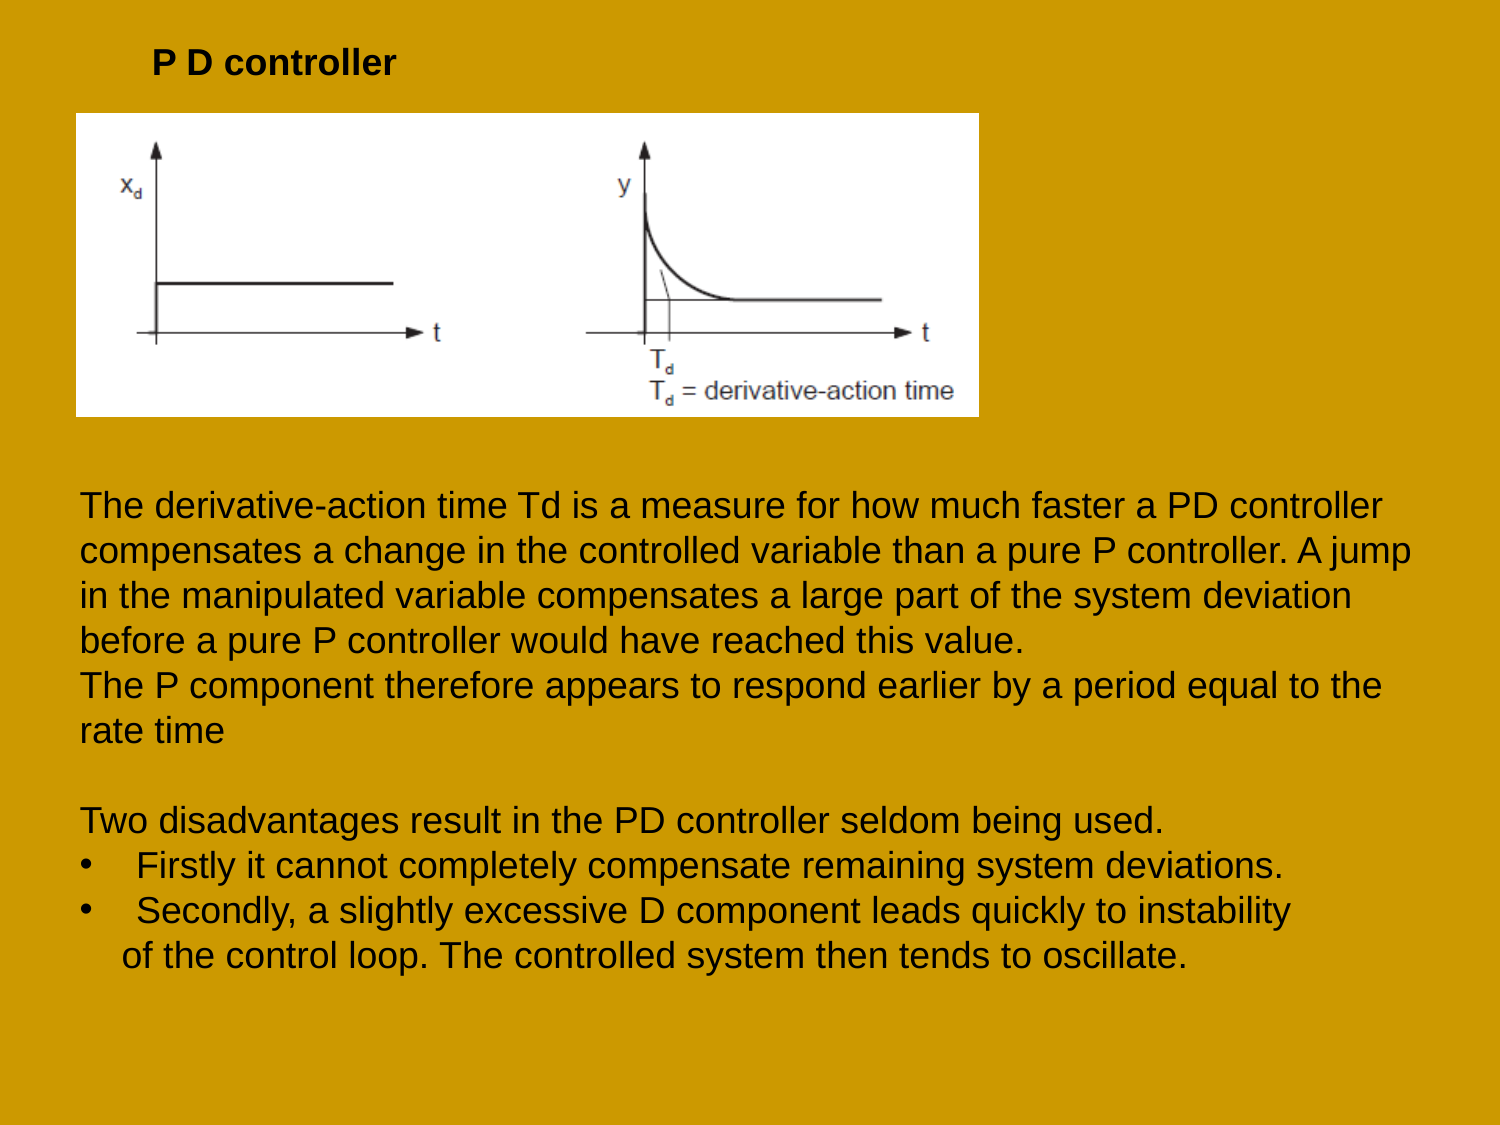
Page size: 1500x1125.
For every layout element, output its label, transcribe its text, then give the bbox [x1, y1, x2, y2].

text_box P D controller [137, 30, 413, 91]
text_box The derivative-action time Td is a measure for how much faster a PD controller compensates a change in the controlled variable than a pure P controller. A jump in the manipulated variable compensates a large part of the system deviation before a pure P controller would have reached this value. The P component therefore appears to respond earlier by a period equal to the rate time Two disadvantages result in the PD controller seldom being used. Firstly it cannot completely compensate remaining system deviations. Secondly, a slightly excessive D component leads quickly to instability of the control loop. The controlled system then tends to oscillate. [64, 473, 1459, 984]
picture [76, 113, 979, 417]
